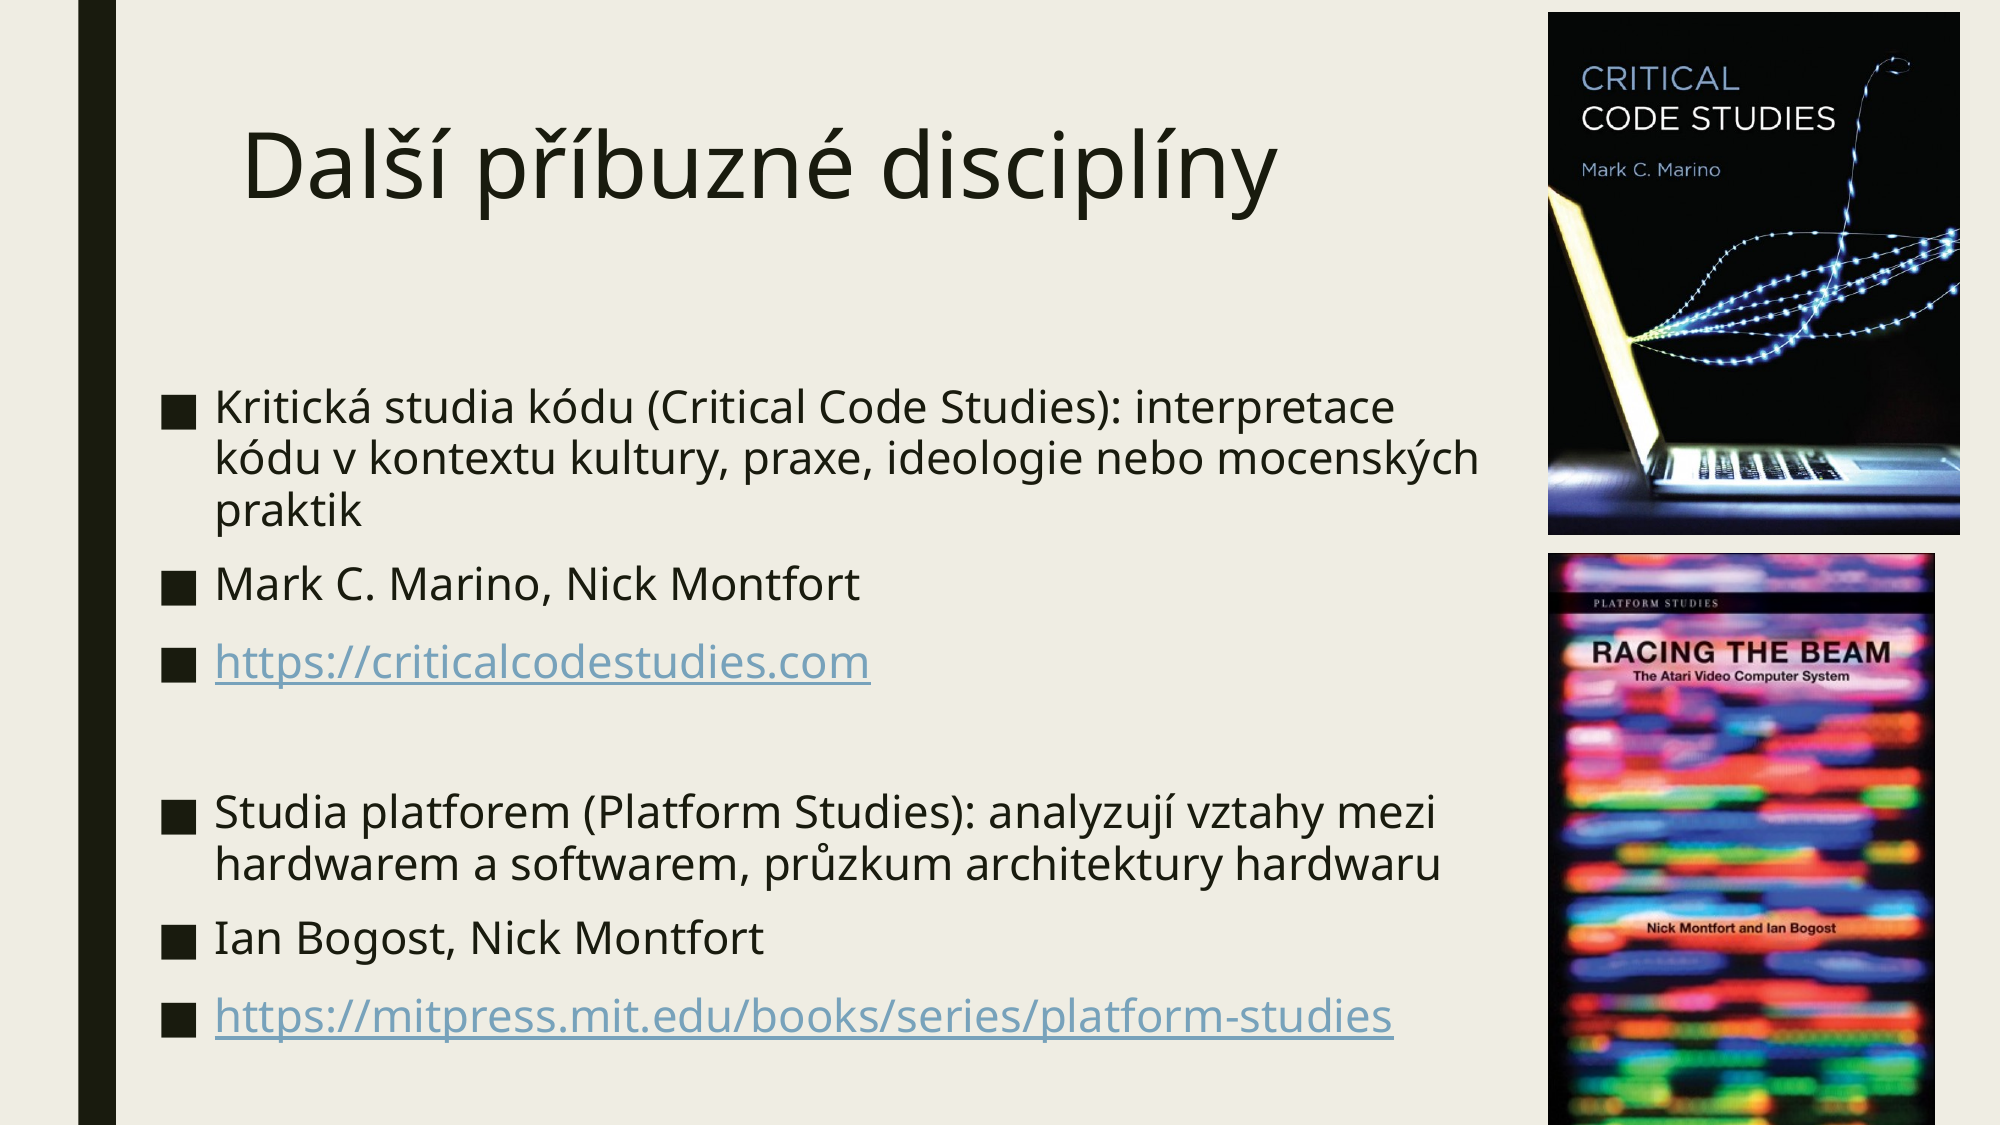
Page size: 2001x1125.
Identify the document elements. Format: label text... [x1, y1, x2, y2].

picture [1548, 553, 1935, 1125]
title Další příbuzné disciplíny [225, 112, 1548, 357]
list Kritická studia kódu (Critical Code Studies): interpretace kódu v kontextu kultury, praxe, ideologie nebo mocenských praktik Mark C. Marino, Nick Montfort https://criticalcodestudies.com Studia platforem (Platform Studies): analyzují vztahy mezi hardwarem a softwarem, průzkum architektury hardwaru Ian Bogost, Nick Montfort https://mitpress.mit.edu/books/series/platform-studies [142, 375, 1519, 1057]
picture [1548, 12, 1960, 535]
